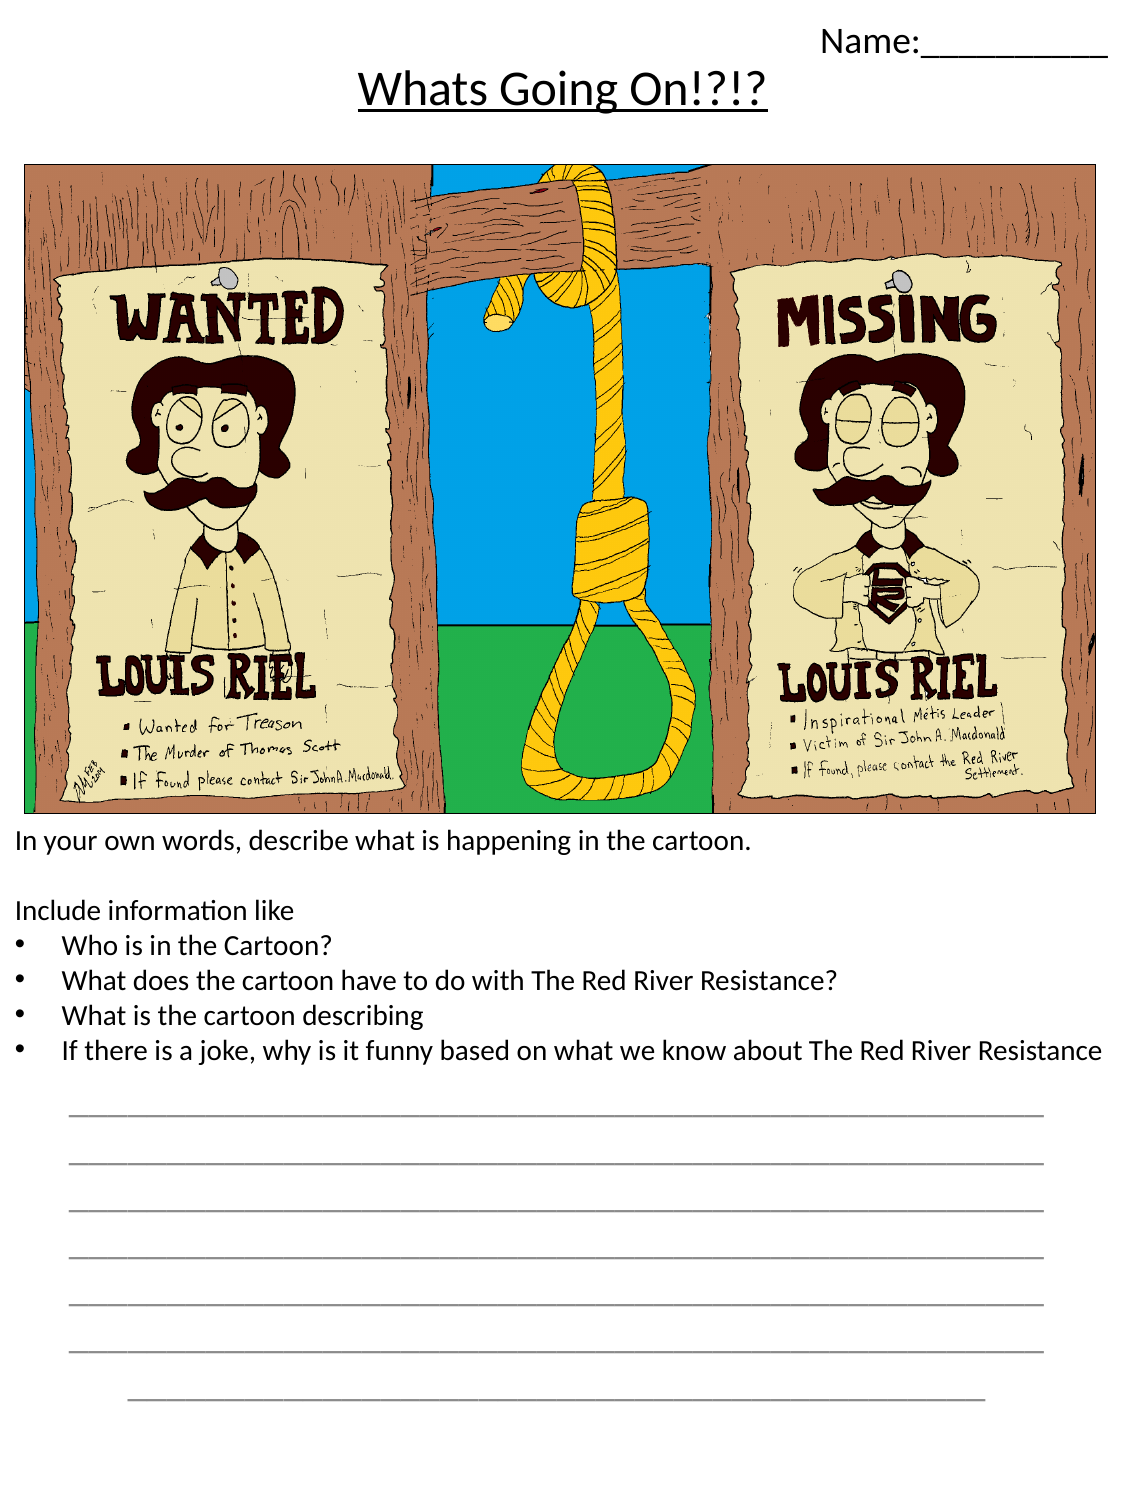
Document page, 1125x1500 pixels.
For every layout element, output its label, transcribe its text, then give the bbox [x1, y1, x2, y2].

text_box Name:__________ [805, 8, 1124, 68]
picture [24, 163, 1096, 815]
text_box In your own words, describe what is happening in the cartoon. Include information like Who is in the Cartoon? What does the cartoon have to do with The Red River Resistance? What is the cartoon describing If there is a joke, why is it funny based on what we know about The Red River Resistance [0, 813, 1125, 1074]
title Whats Going On!?!? [84, 18, 1041, 153]
subtitle ________________________________________________________________________________________________________________________________________________________________________________________________________________________________________________________________________________________________________________________________________________________ [46, 1074, 1067, 1450]
